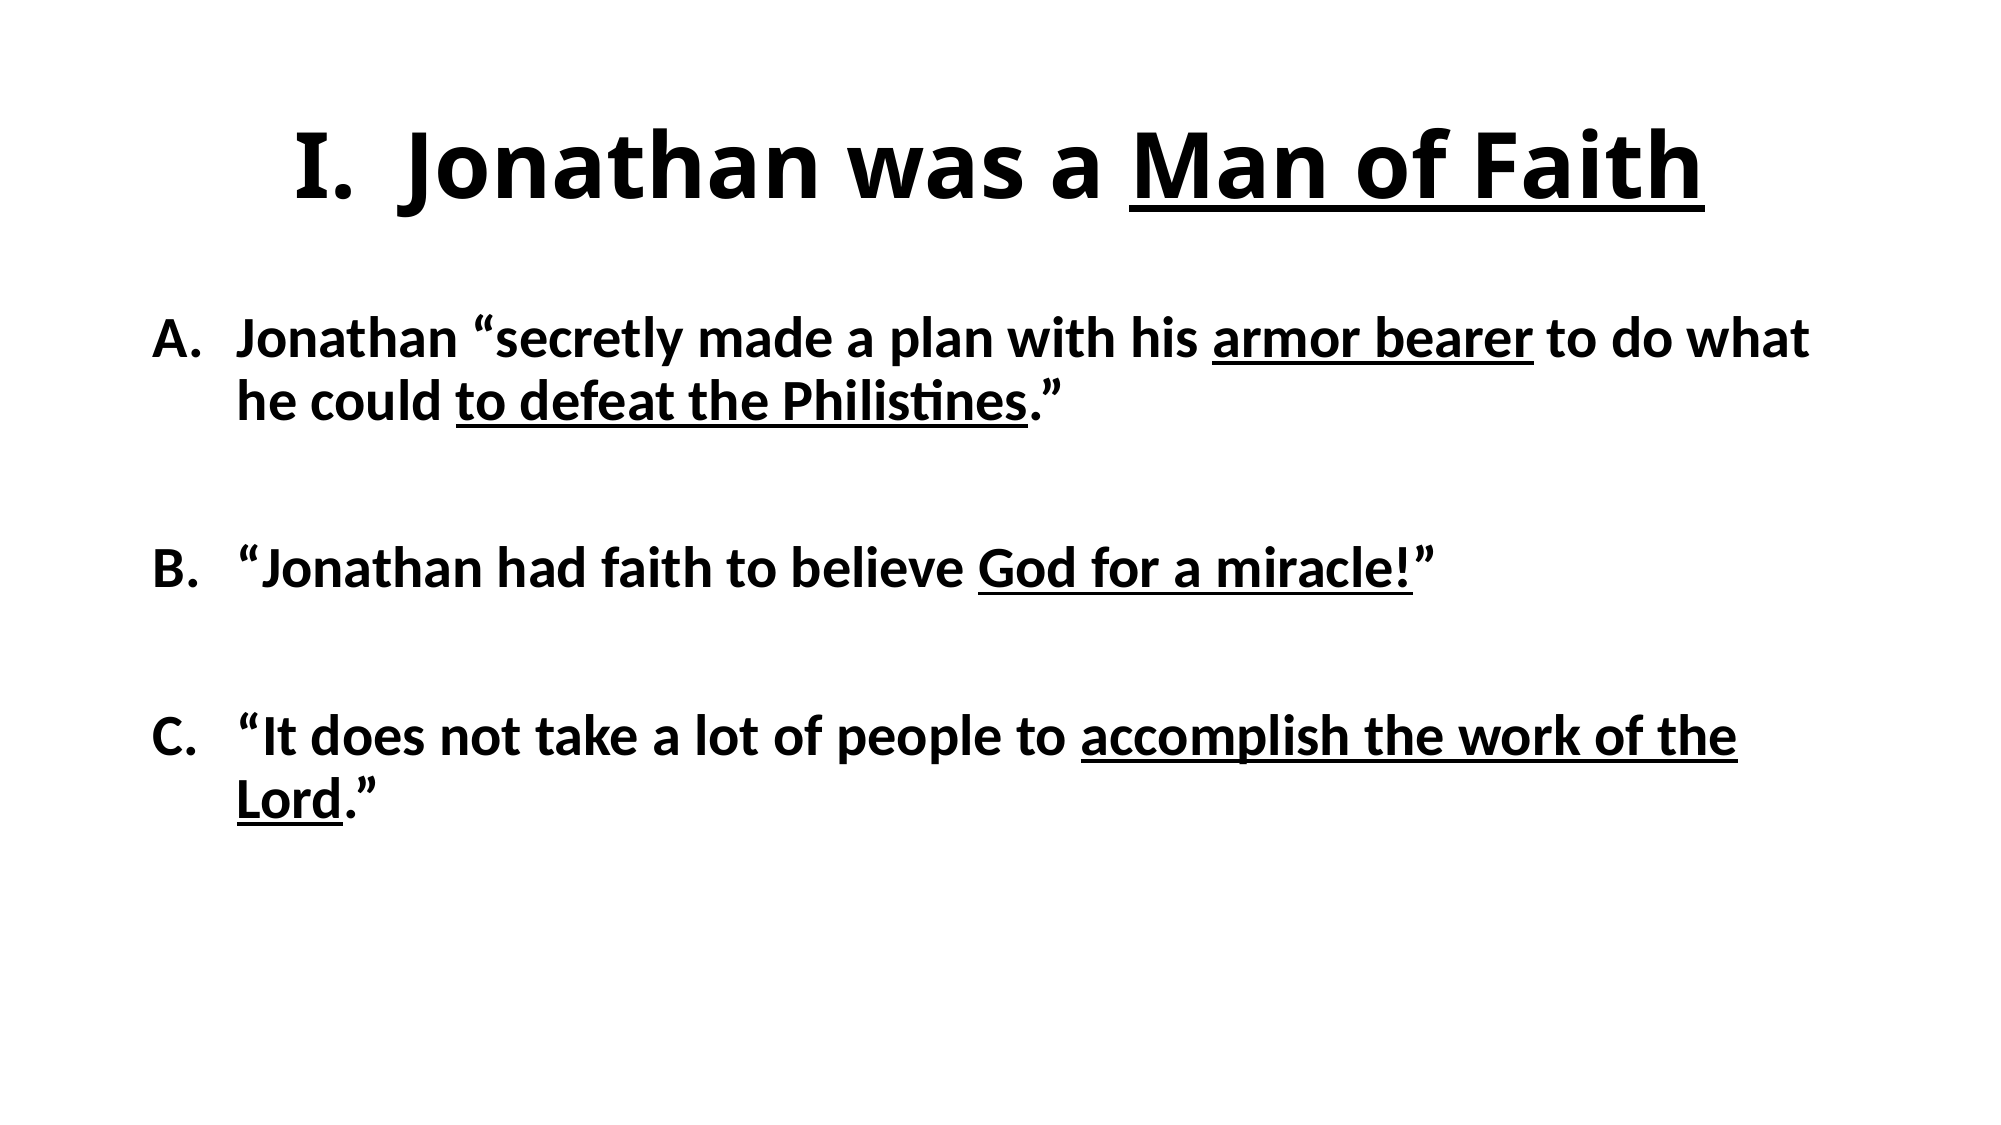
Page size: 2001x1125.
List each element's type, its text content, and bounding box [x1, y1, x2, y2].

title I. Jonathan was a Man of Faith [137, 59, 1863, 278]
list Jonathan “secretly made a plan with his armor bearer to do what he could to defeat the Philistines.” “Jonathan had faith to believe God for a miracle!” “It does not take a lot of people to accomplish the work of the Lord.” [137, 299, 1863, 1014]
